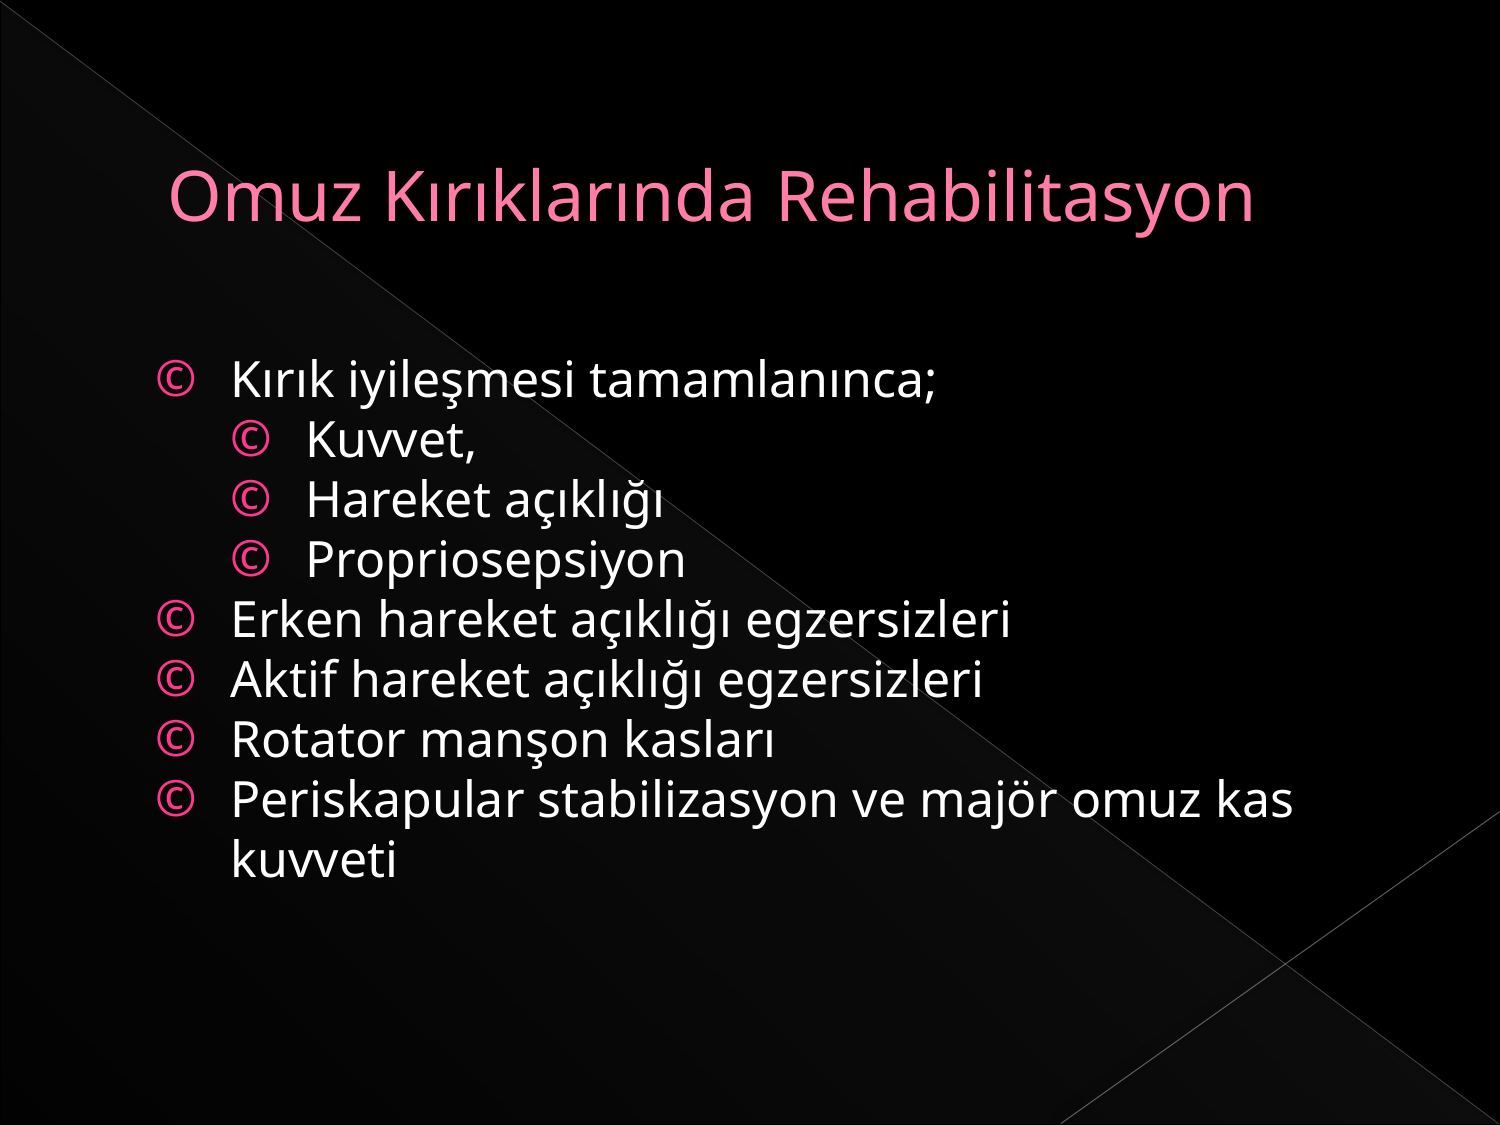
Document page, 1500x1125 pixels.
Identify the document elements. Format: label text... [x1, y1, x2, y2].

title Omuz Kırıklarında Rehabilitasyon [82, 117, 1445, 270]
text_box Kırık iyileşmesi tamamlanınca; Kuvvet, Hareket açıklığı Propriosepsiyon Erken hareket açıklığı egzersizleri Aktif hareket açıklığı egzersizleri Rotator manşon kasları Periskapular stabilizasyon ve majör omuz kas kuvveti [140, 339, 1383, 895]
